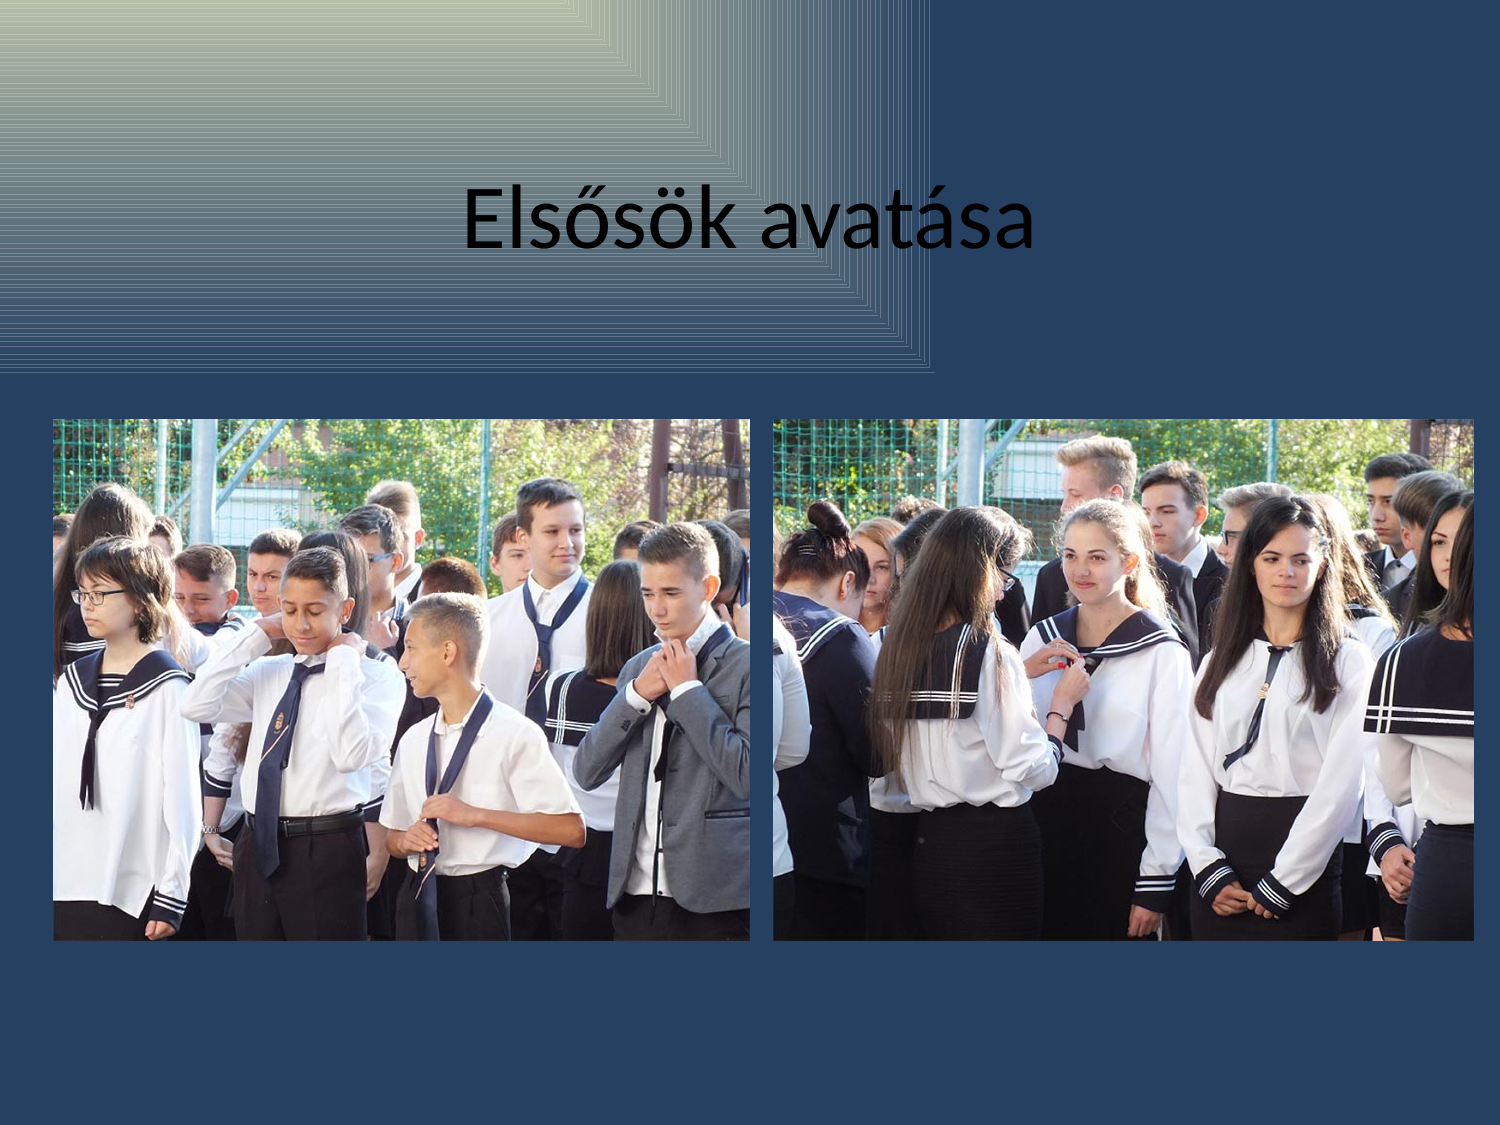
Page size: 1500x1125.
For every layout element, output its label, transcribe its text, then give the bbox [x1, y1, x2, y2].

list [773, 419, 1474, 941]
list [53, 419, 751, 941]
title Elsősök avatása [75, 45, 1425, 279]
